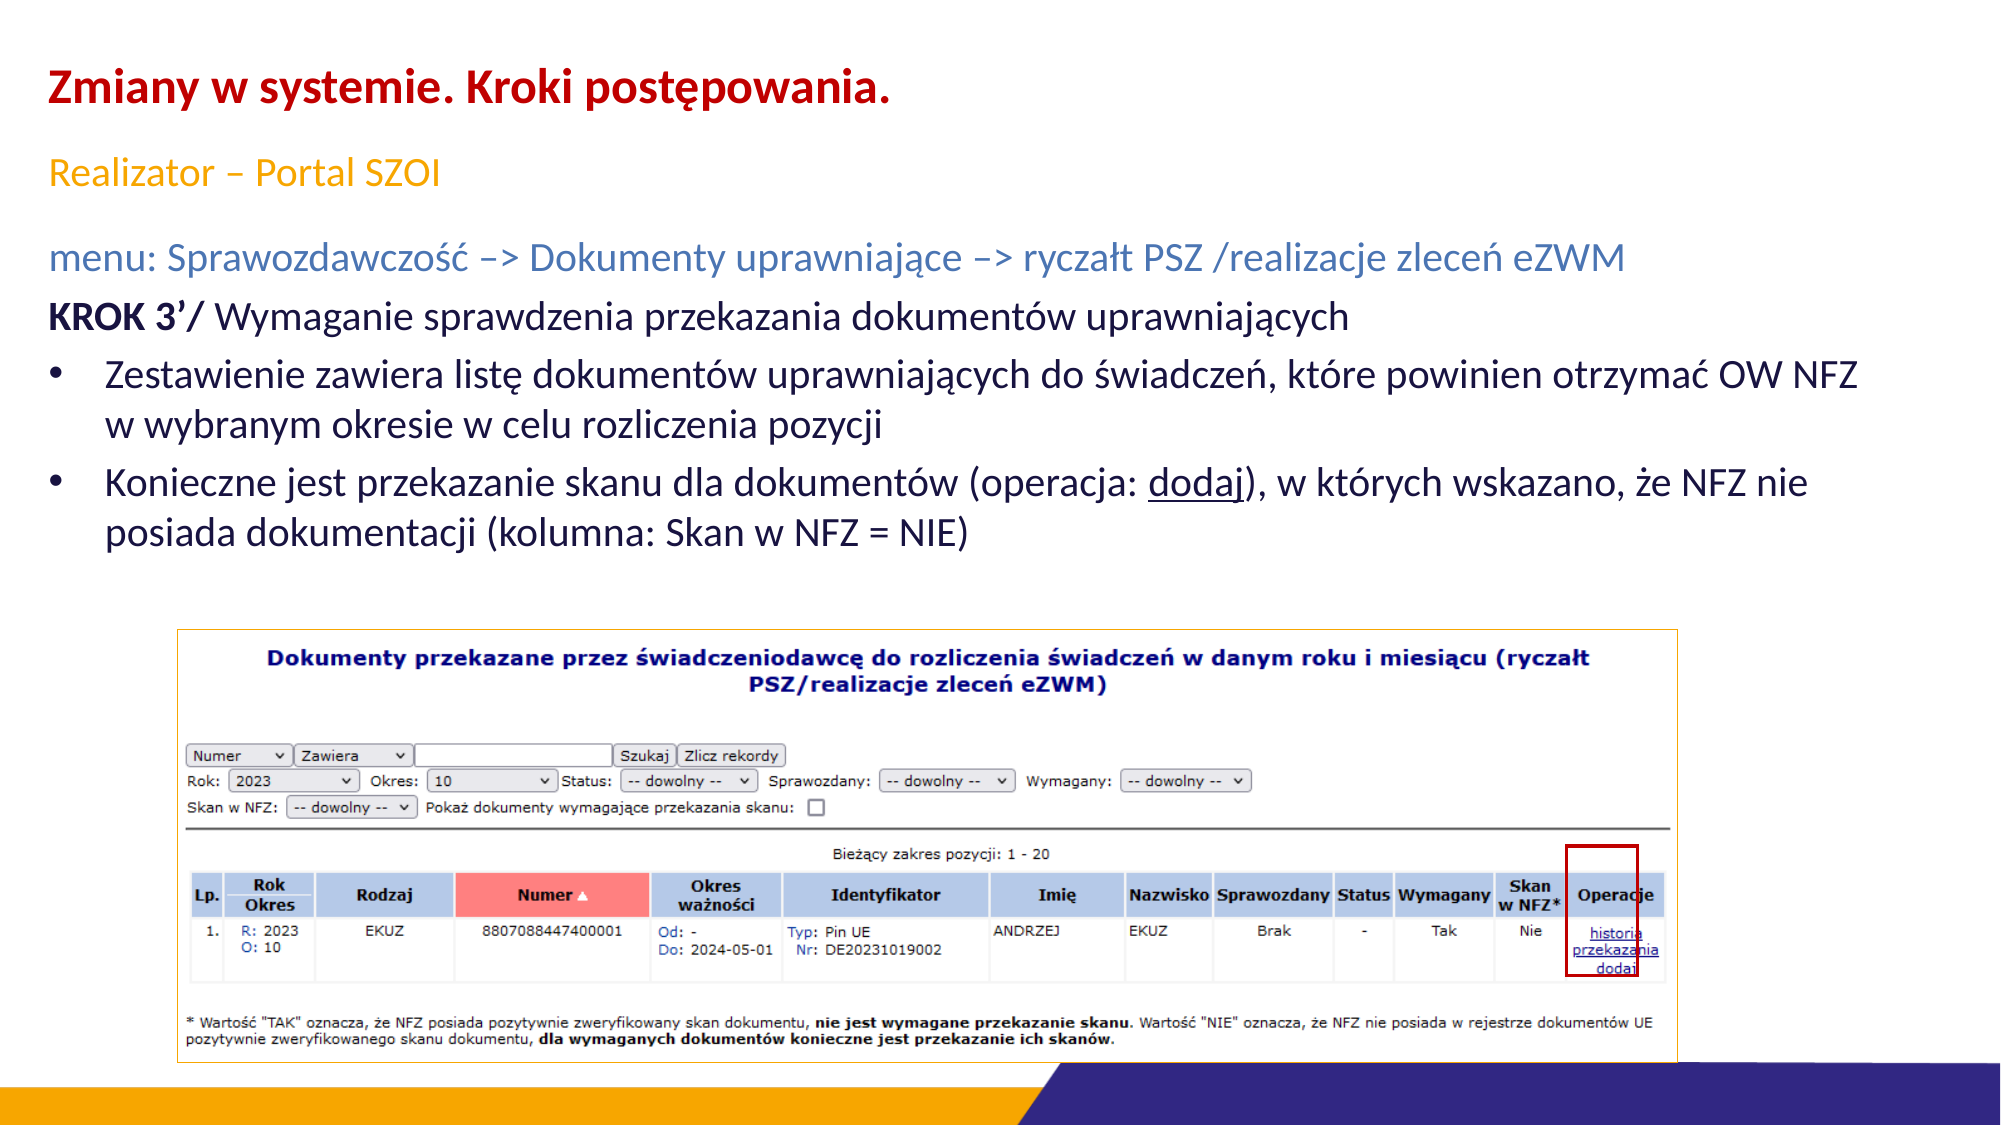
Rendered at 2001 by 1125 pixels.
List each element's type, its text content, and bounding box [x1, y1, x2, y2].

text_box Zmiany w systemie. Kroki postępowania. [33, 51, 1416, 123]
text_box menu: Sprawozdawczość –> Dokumenty uprawniające –> ryczałt PSZ /realizacje zleceń eZWM KROK 3’/ Wymaganie sprawdzenia przekazania dokumentów uprawniających Zestawienie zawiera listę dokumentów uprawniających do świadczeń, które powinien otrzymać OW NFZ w wybranym okresie w celu rozliczenia pozycji Konieczne jest przekazanie skanu dla dokumentów (operacja: dodaj), w których wskazano, że NFZ nie posiada dokumentacji (kolumna: Skan w NFZ = NIE) [33, 222, 1886, 312]
picture [0, 629, 2001, 1125]
text_box Realizator – Portal SZOI [33, 137, 1459, 208]
